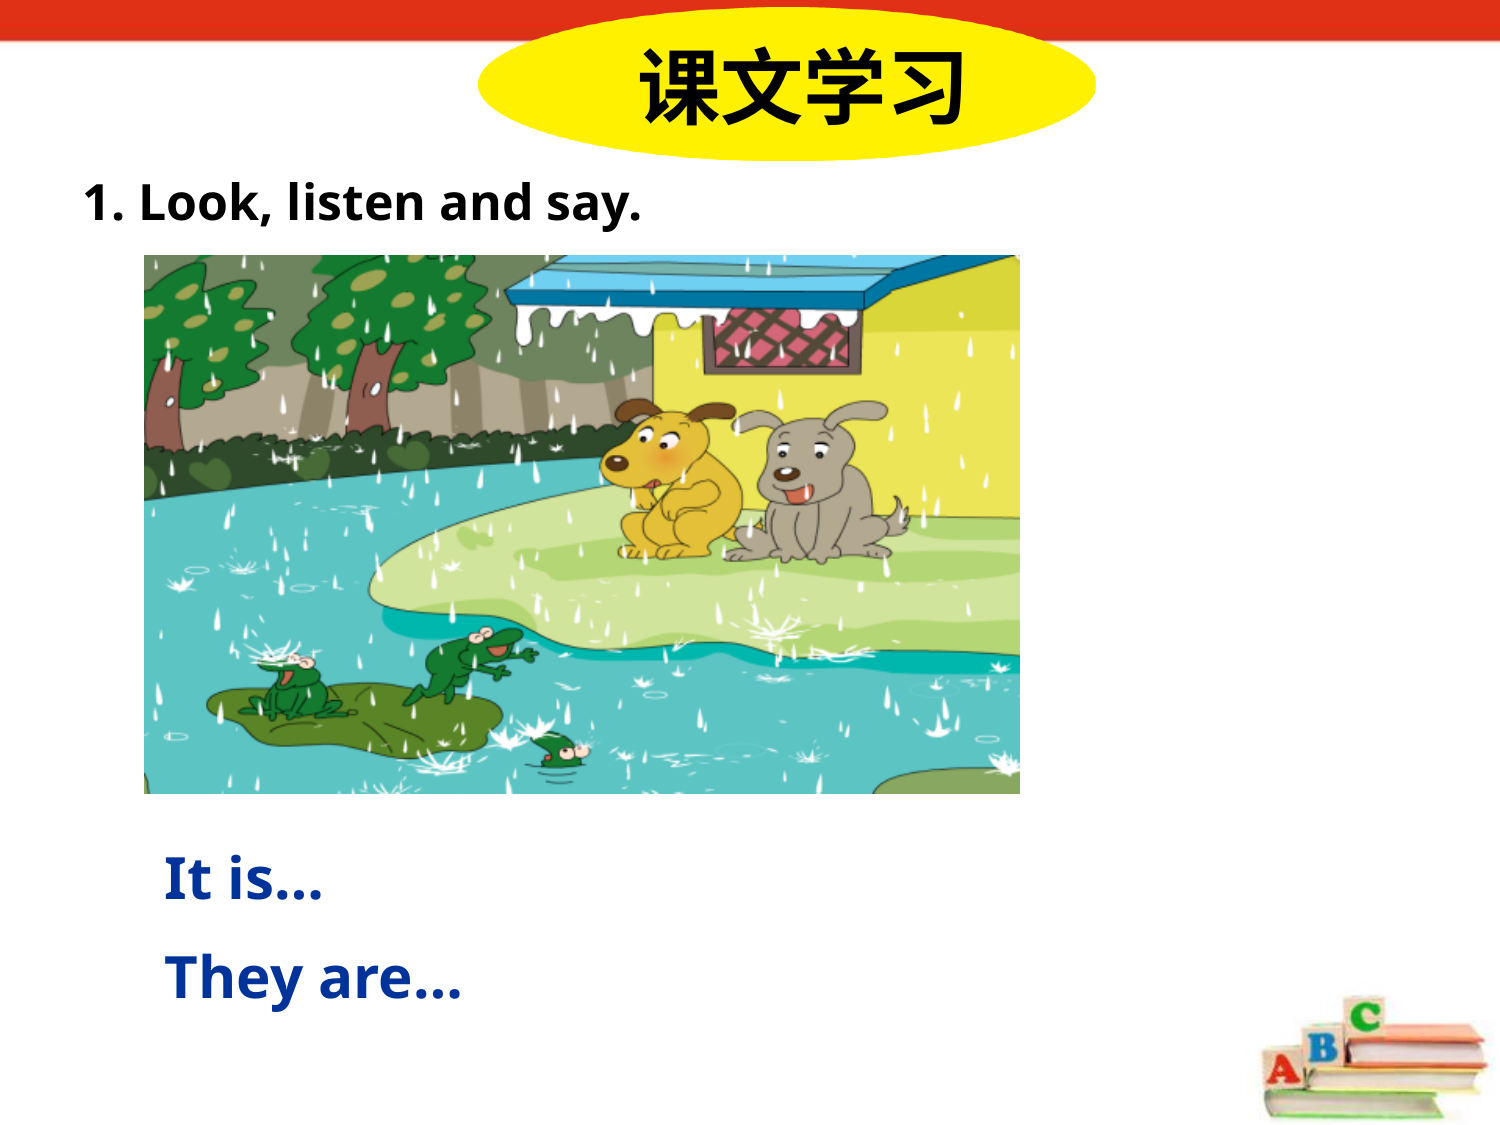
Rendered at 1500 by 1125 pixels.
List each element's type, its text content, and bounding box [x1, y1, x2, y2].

picture [0, 0, 1500, 1125]
text_box It is… They are… [150, 834, 1388, 1018]
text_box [477, 6, 1097, 162]
text_box 1. Look, listen and say. [68, 163, 1096, 239]
